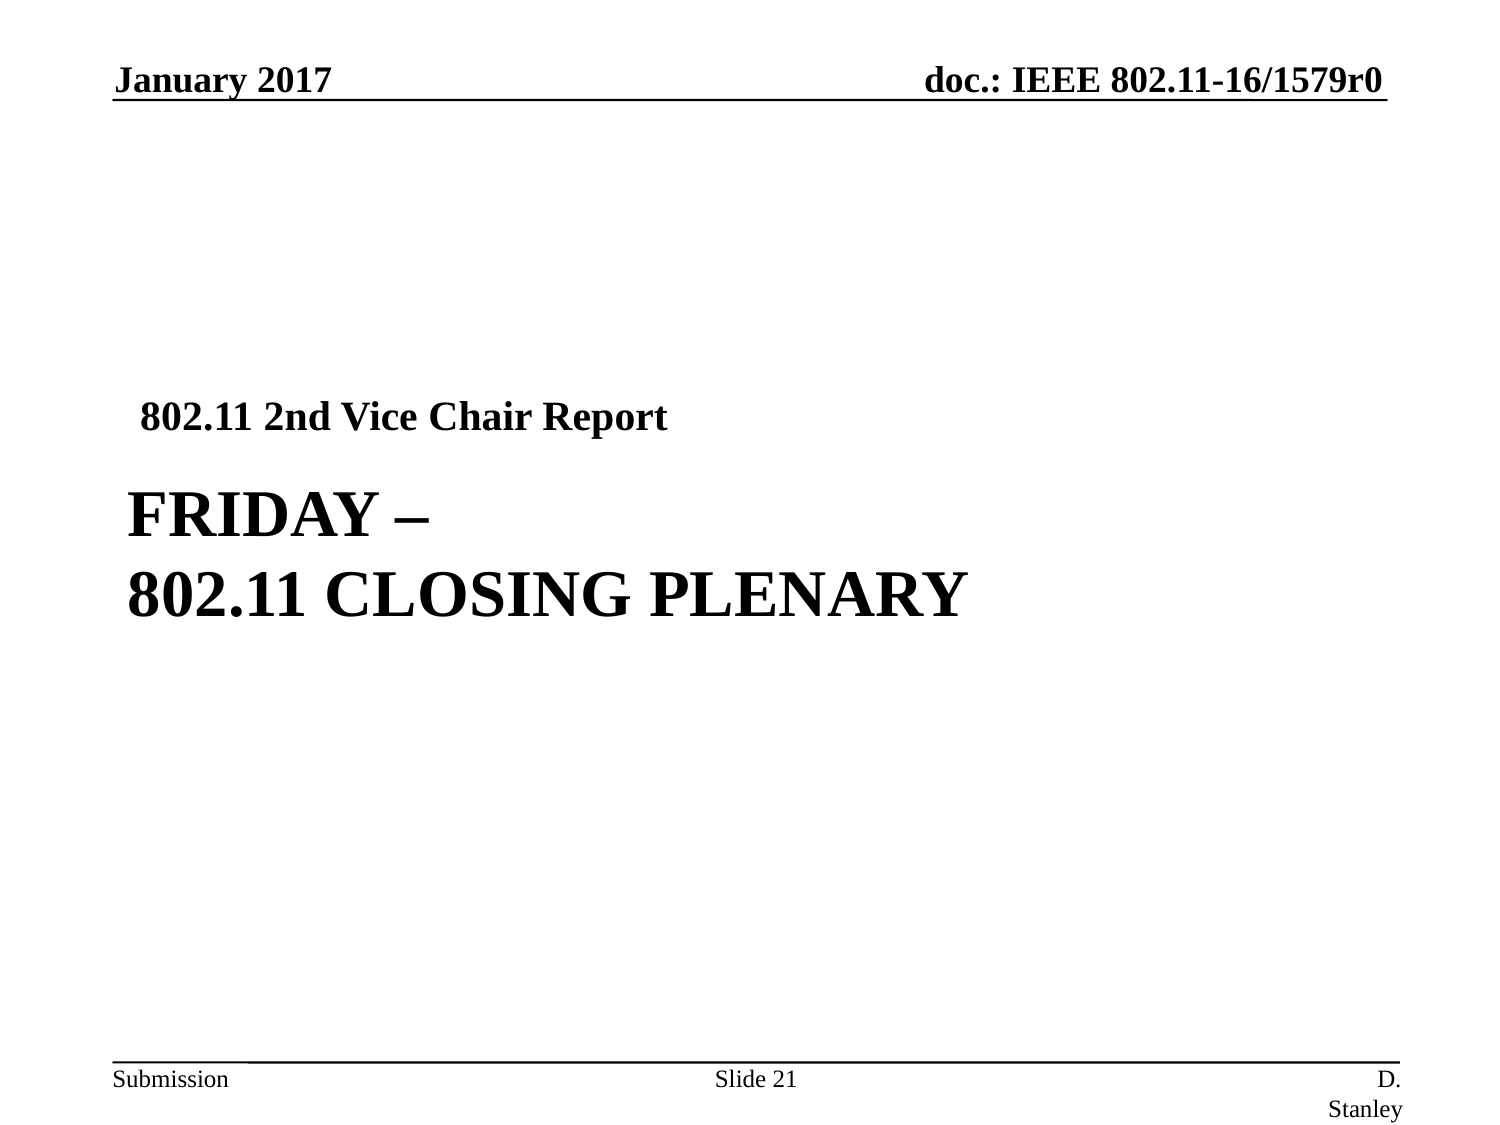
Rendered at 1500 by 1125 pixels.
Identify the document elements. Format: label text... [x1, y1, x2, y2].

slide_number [114, 54, 388, 101]
footer D. Stanley, HP Enterprise [1324, 1061, 1402, 1093]
title Friday – 802.11 Closing Plenary [112, 462, 1388, 687]
slide_number Slide 21 [712, 1061, 800, 1093]
list 802.11 2nd Vice Chair Report [124, 199, 1401, 447]
